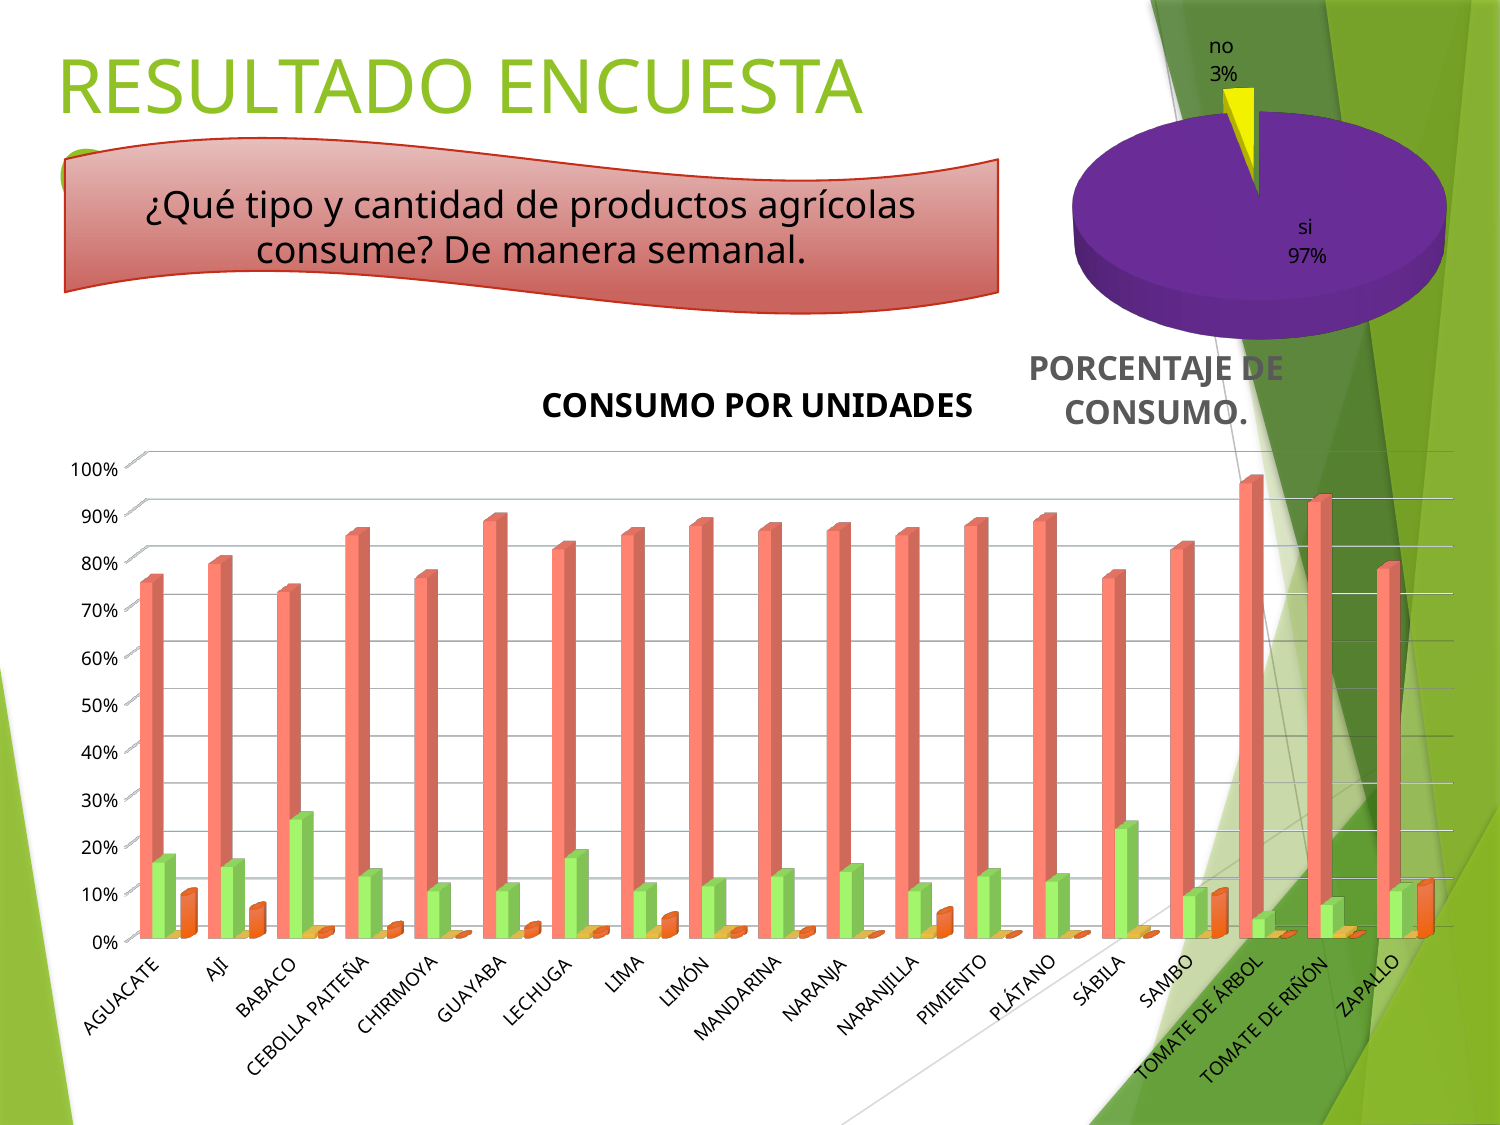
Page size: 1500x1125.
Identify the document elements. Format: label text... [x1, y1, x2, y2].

title RESULTADO ENCUESTA CLIENTES. [41, 30, 1013, 138]
text_box ¿Qué tipo y cantidad de productos agrícolas consume? De manera semanal. [63, 136, 1000, 315]
chart [40, 0, 1496, 1107]
